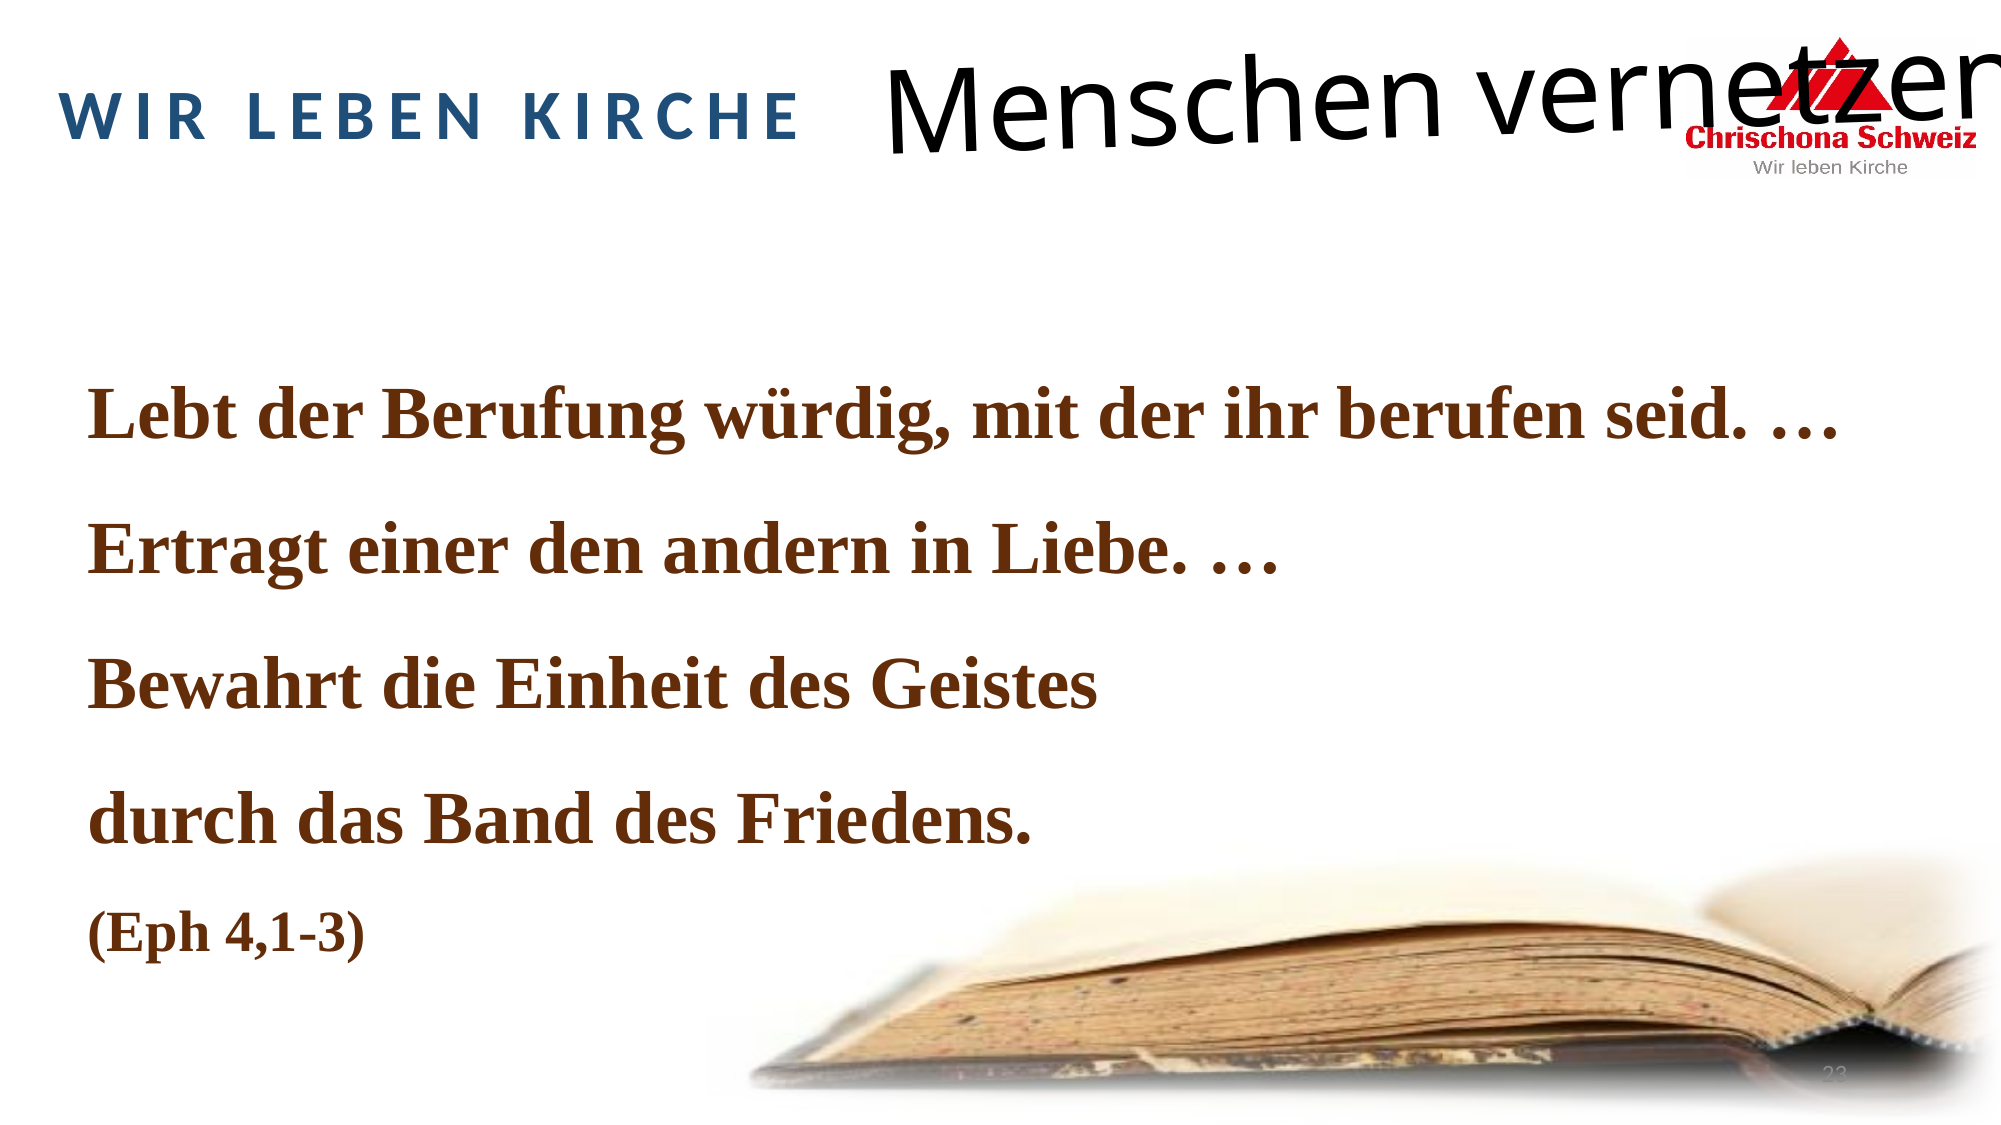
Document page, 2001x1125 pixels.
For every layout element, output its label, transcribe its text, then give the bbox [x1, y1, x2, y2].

picture [704, 813, 2000, 1125]
picture [1686, 37, 1976, 176]
text_box Lebt der Berufung würdig, mit der ihr berufen seid. … Ertragt einer den andern in Liebe. … Bewahrt die Einheit des Geistes durch das Band des Friedens. (Eph 4,1-3) [72, 176, 2000, 971]
